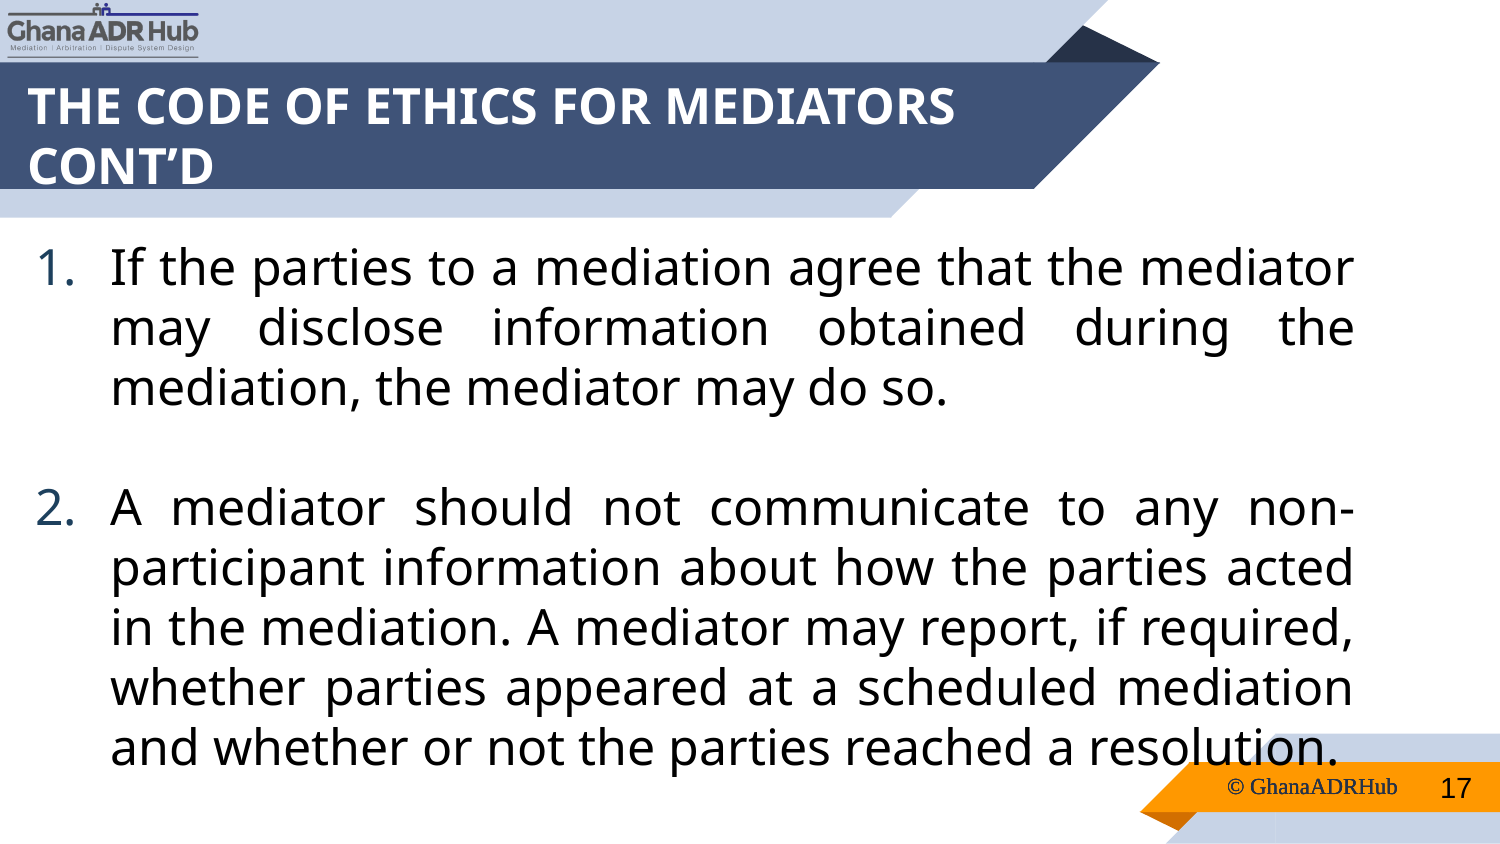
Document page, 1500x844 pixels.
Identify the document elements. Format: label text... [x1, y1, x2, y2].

slide_number 17 [1425, 760, 1494, 813]
text_box If the parties to a mediation agree that the mediator may disclose information obtained during the mediation, the mediator may do so. A mediator should not communicate to any non-participant information about how the parties acted in the mediation. A mediator may report, if required, whether parties appeared at a scheduled mediation and whether or not the parties reached a resolution. [8, 228, 1371, 784]
list [10, 334, 1386, 844]
title THE CODE OF ETHICS FOR MEDIATORS CONT’D [12, 71, 1088, 197]
picture [0, 0, 204, 65]
